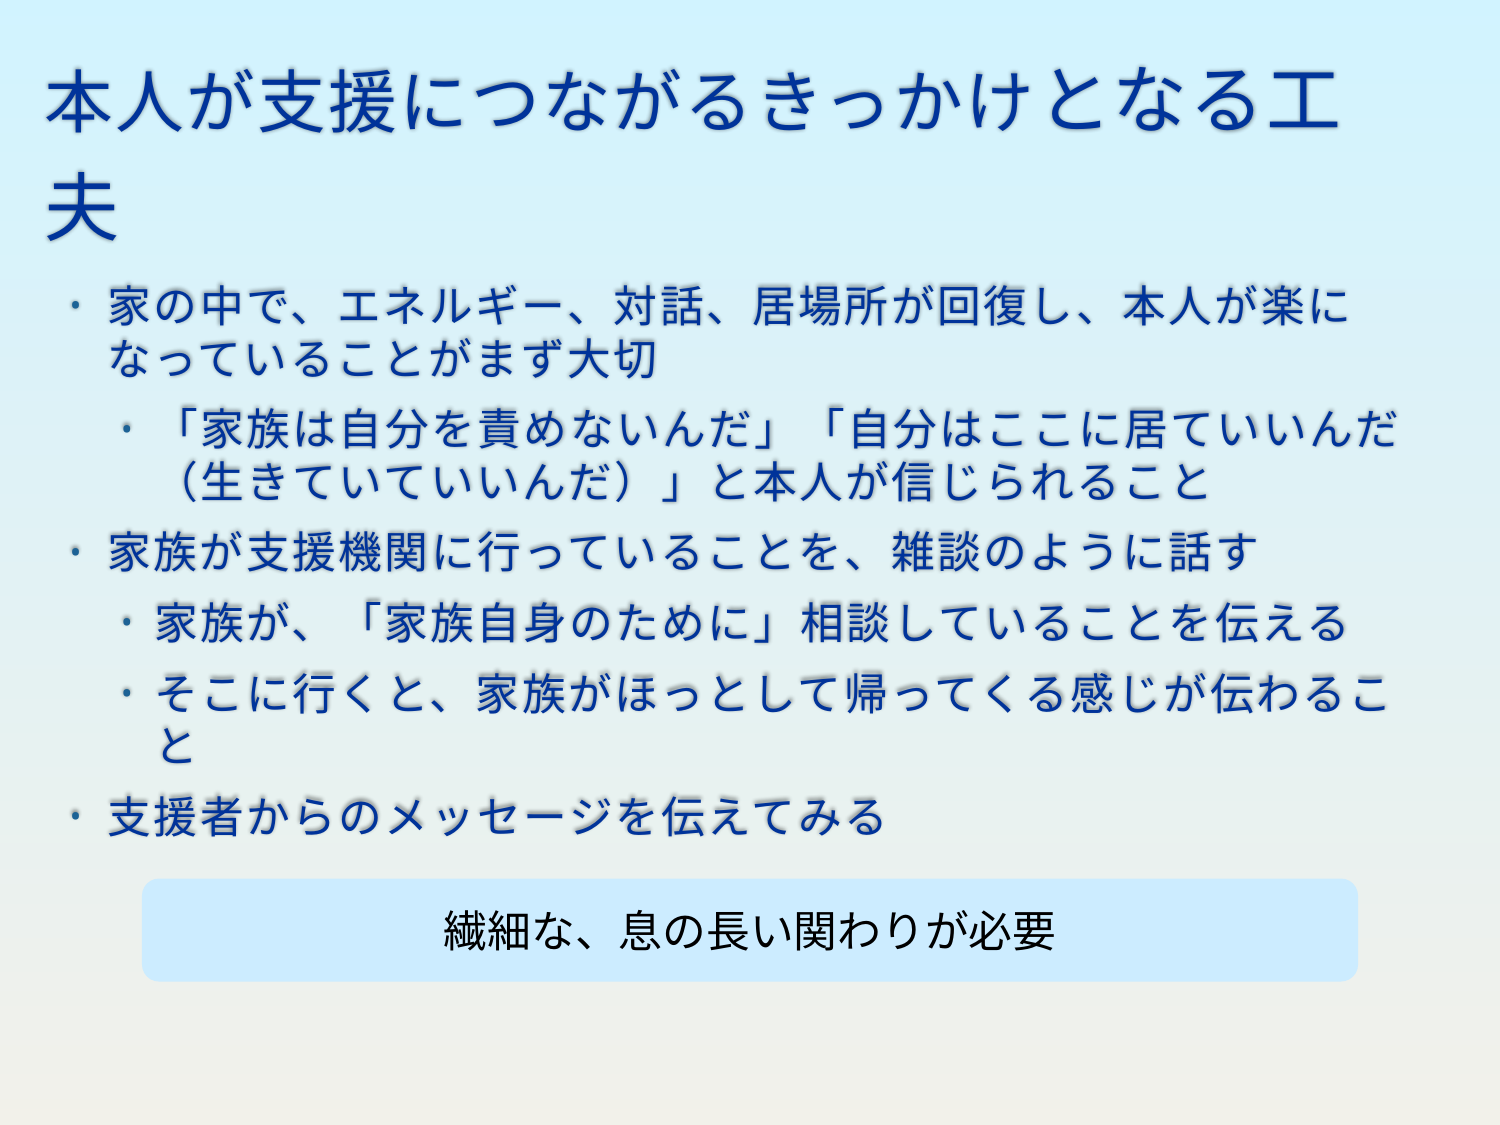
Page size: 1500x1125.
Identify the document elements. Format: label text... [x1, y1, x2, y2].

list 家の中で、エネルギー、対話、居場所が回復し、本人が楽になっていることがまず大切 「家族は自分を責めないんだ」「自分はここに居ていいんだ（生きていていいんだ）」と本人が信じられること 家族が支援機関に行っていることを、雑談のように話す 家族が、「家族自身のために」相談していることを伝える そこに行くと、家族がほっとして帰ってくる感じが伝わること 支援者からのメッセージを伝えてみる [47, 260, 1453, 864]
title 本人が支援につながるきっかけとなる工夫 [26, 88, 1372, 195]
text_box 繊細な、息の長い関わりが必要 [140, 877, 1360, 983]
